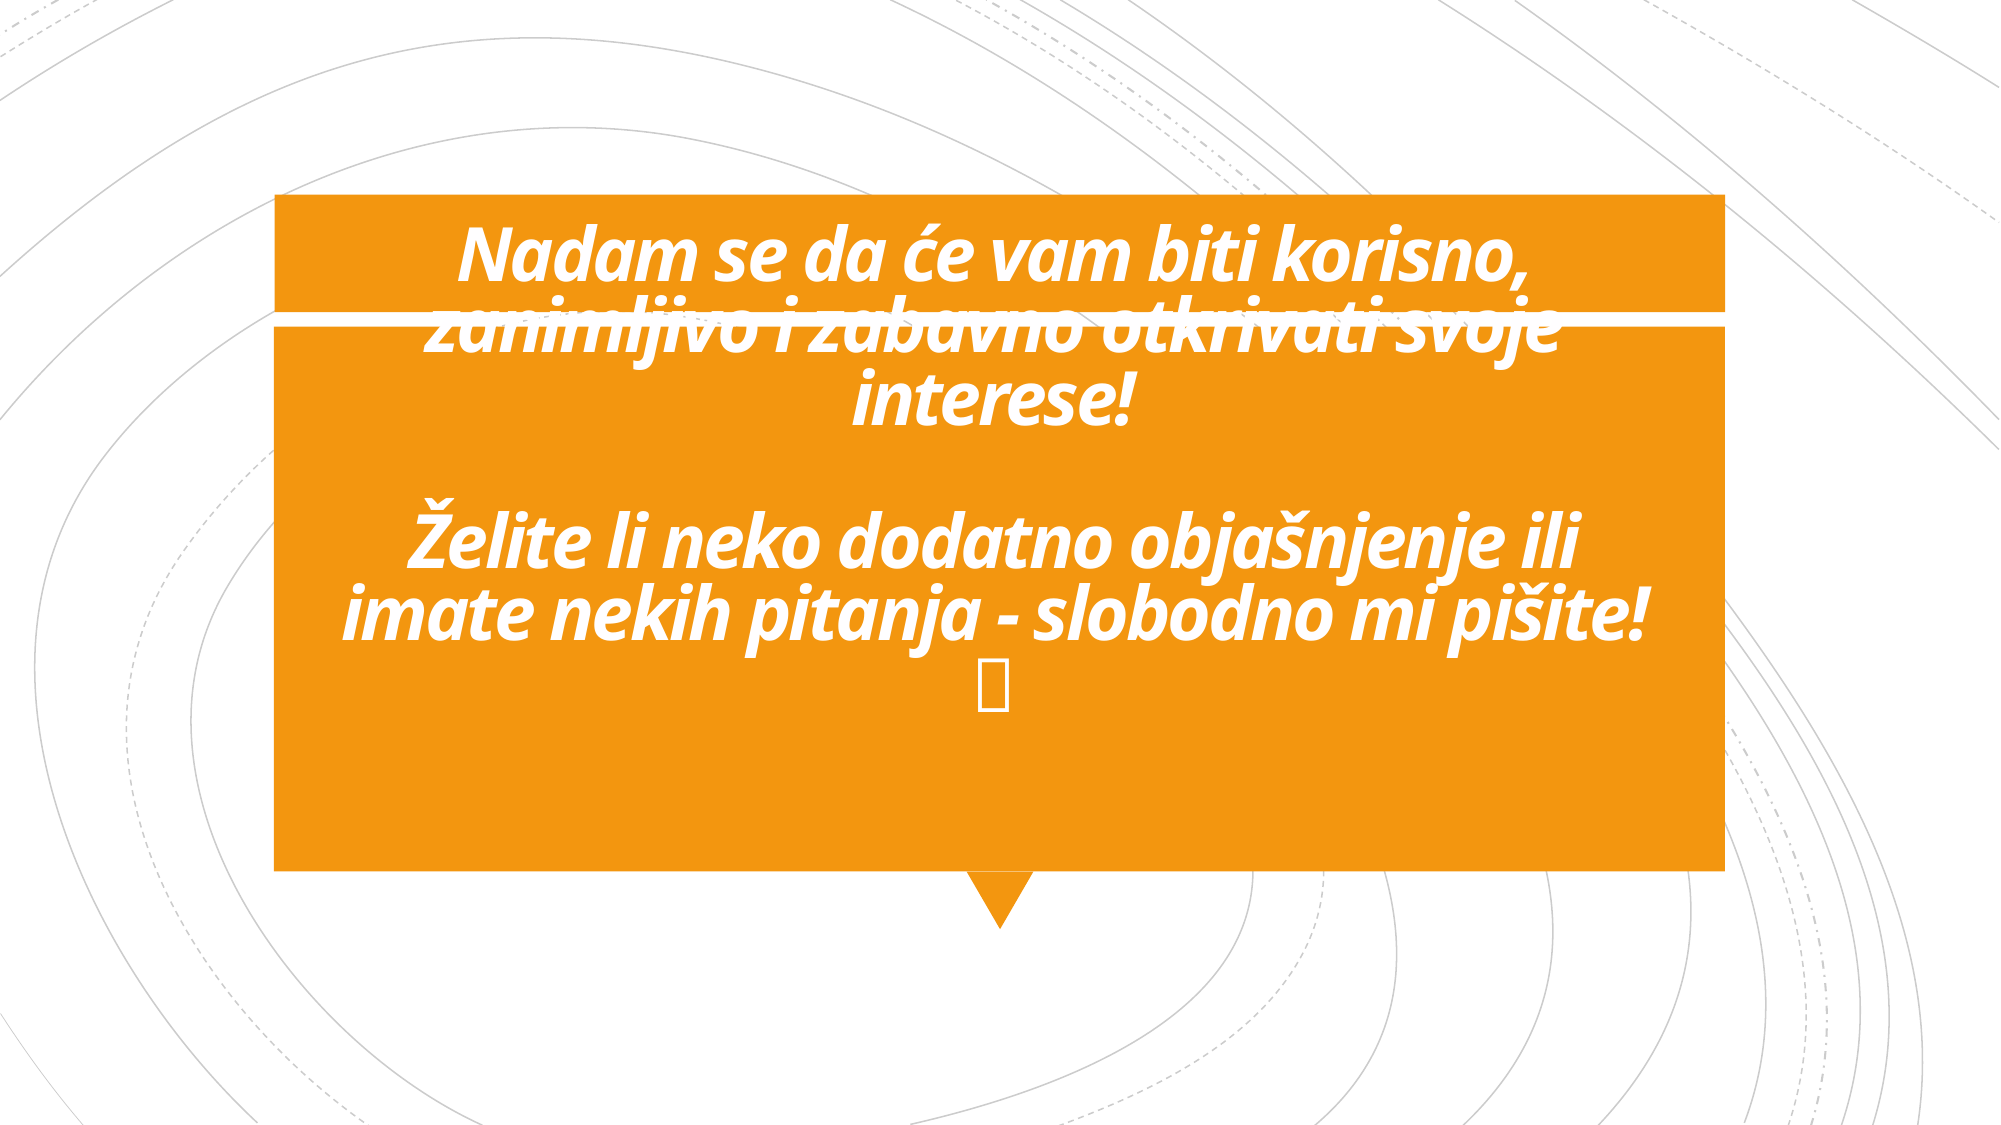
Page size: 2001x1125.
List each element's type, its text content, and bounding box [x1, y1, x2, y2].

title Nadam se da će vam biti korisno, zanimljivo i zabavno otkrivati svoje interese! Želite li neko dodatno objašnjenje ili imate nekih pitanja - slobodno mi pišite!  [281, 530, 1706, 818]
